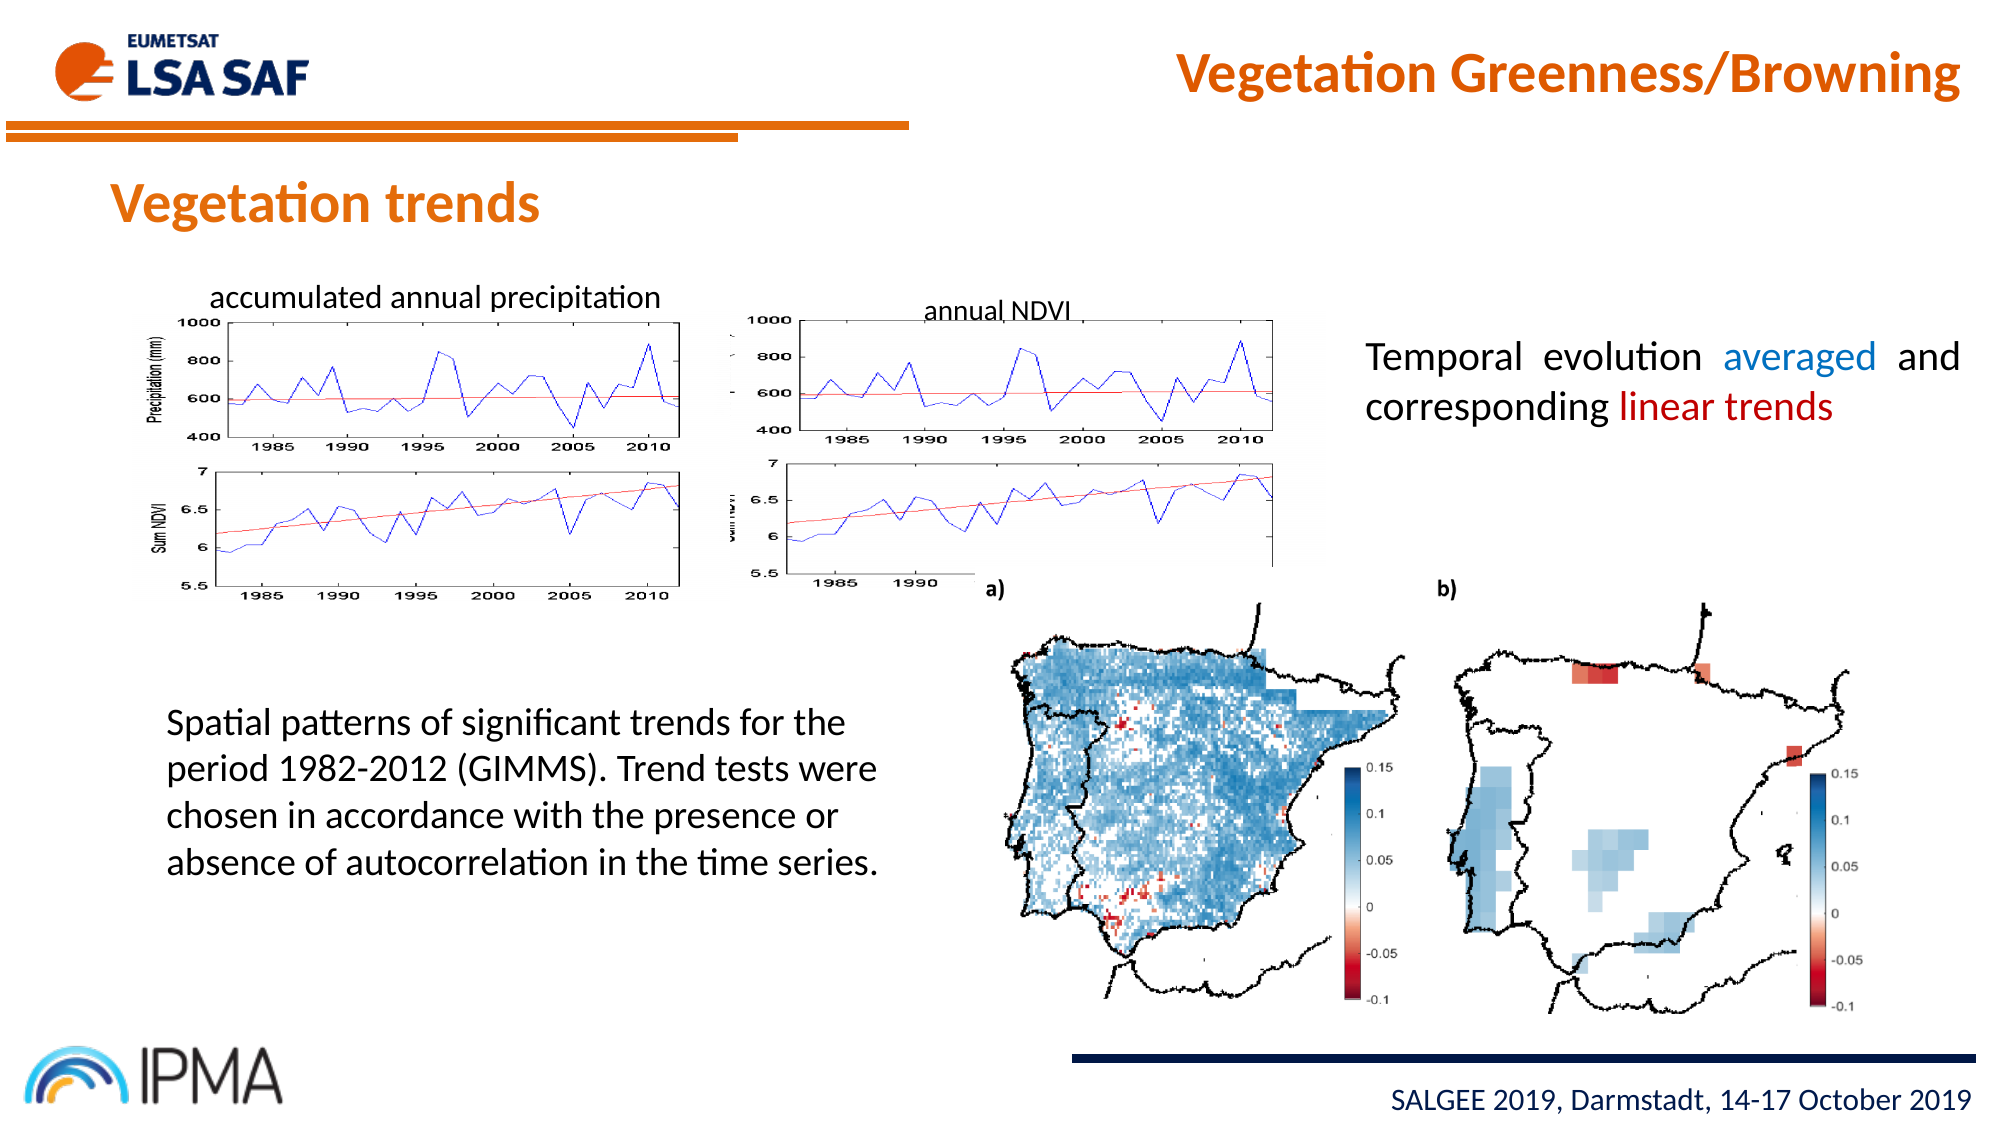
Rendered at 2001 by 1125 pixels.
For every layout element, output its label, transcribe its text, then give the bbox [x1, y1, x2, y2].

text_box Vegetation Greenness/Browning [659, 26, 1977, 111]
text_box Temporal evolution averaged and corresponding linear trends [1350, 321, 1977, 437]
picture [975, 567, 1883, 1014]
text_box SALGEE 2019, Darmstadt, 14-17 October 2019 [1368, 1071, 1988, 1125]
picture [13, 1037, 295, 1113]
picture [132, 312, 730, 601]
text_box Spatial patterns of significant trends for the period 1982-2012 (GIMMS). Trend tests were chosen in accordance with the presence or absence of autocorrelation in the time series. [151, 688, 926, 890]
text_box Vegetation trends [96, 169, 1510, 241]
picture [30, 8, 337, 121]
text_box annual NDVI [909, 283, 1093, 310]
text_box accumulated annual precipitation [194, 267, 685, 312]
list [699, 310, 1326, 588]
